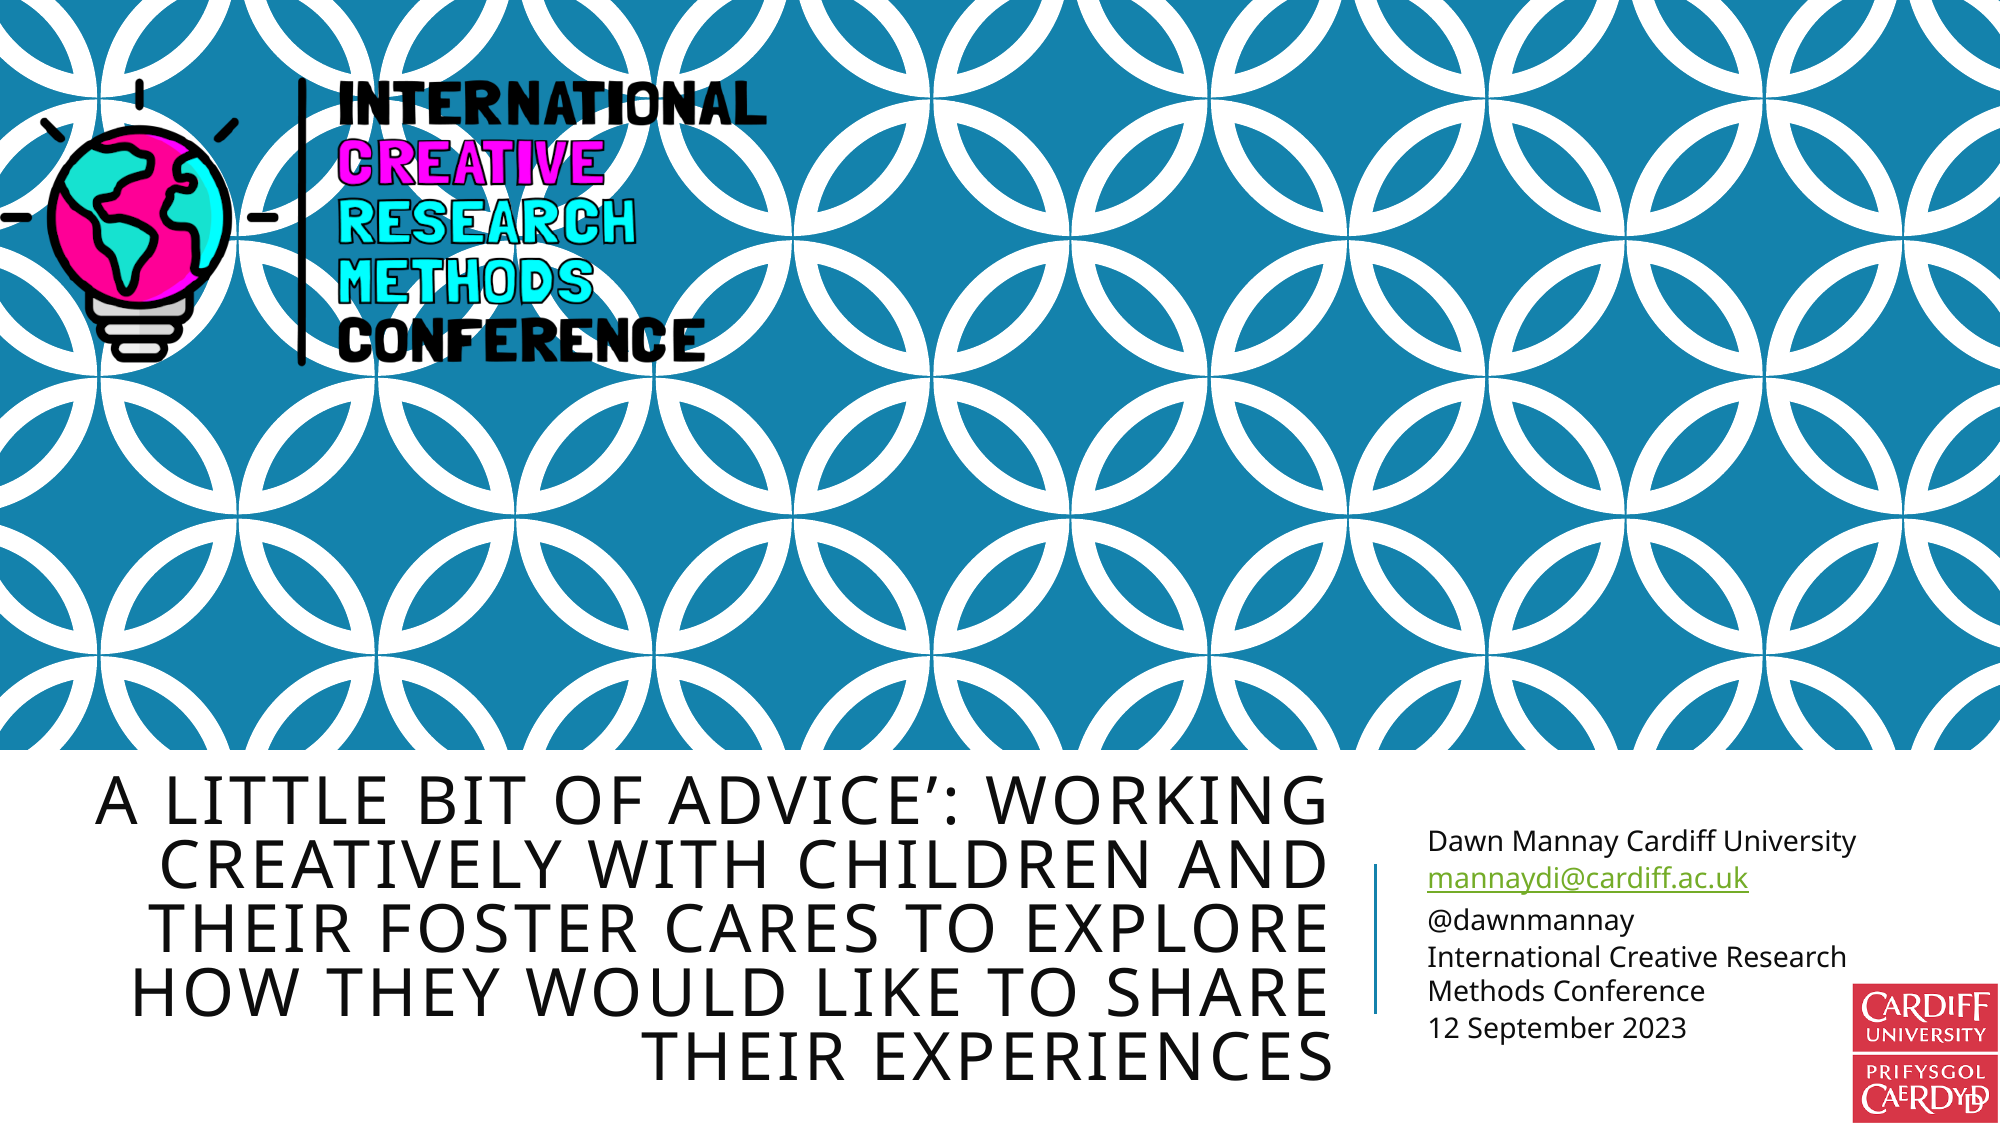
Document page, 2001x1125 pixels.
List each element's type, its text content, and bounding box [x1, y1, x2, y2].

picture [0, 71, 767, 375]
subtitle Dawn Mannay Cardiff University mannaydi@cardiff.ac.uk @dawnmannay International Creative Research Methods Conference 12 September 2023 [1412, 813, 1938, 1054]
title A little bit of advice’: Working creatively with children and their foster cares to explore how they would like to share their experiences [75, 813, 1350, 1054]
picture [1850, 981, 2000, 1125]
